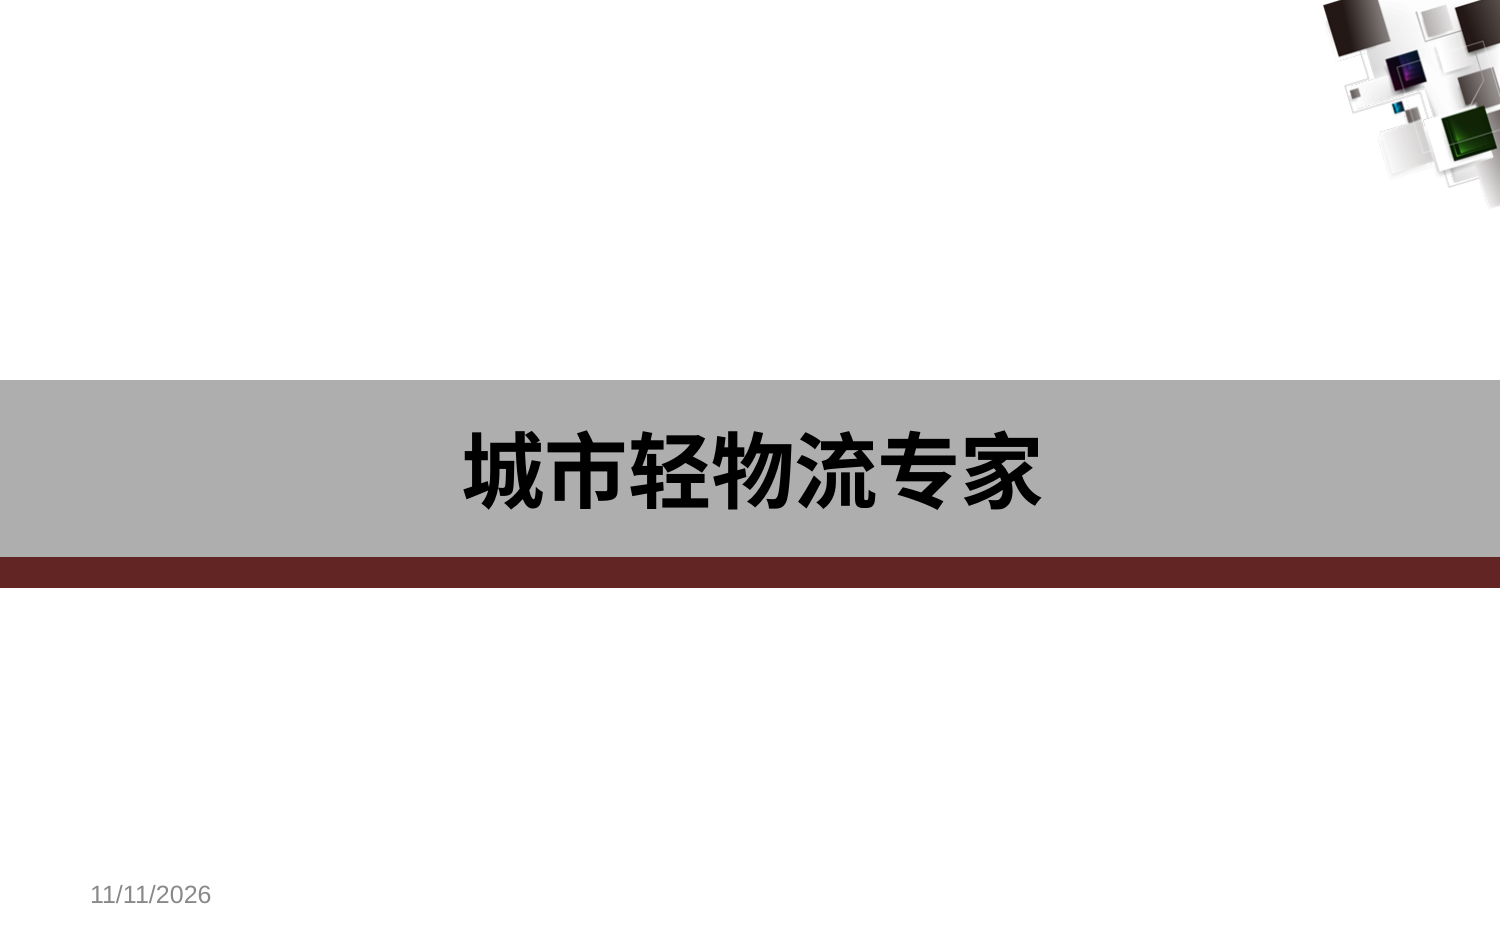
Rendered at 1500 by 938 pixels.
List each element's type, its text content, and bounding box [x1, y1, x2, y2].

text_box 城市轻物流专家 [0, 378, 1500, 555]
picture [0, 557, 1500, 588]
picture [1323, 0, 1500, 210]
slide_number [75, 868, 425, 919]
